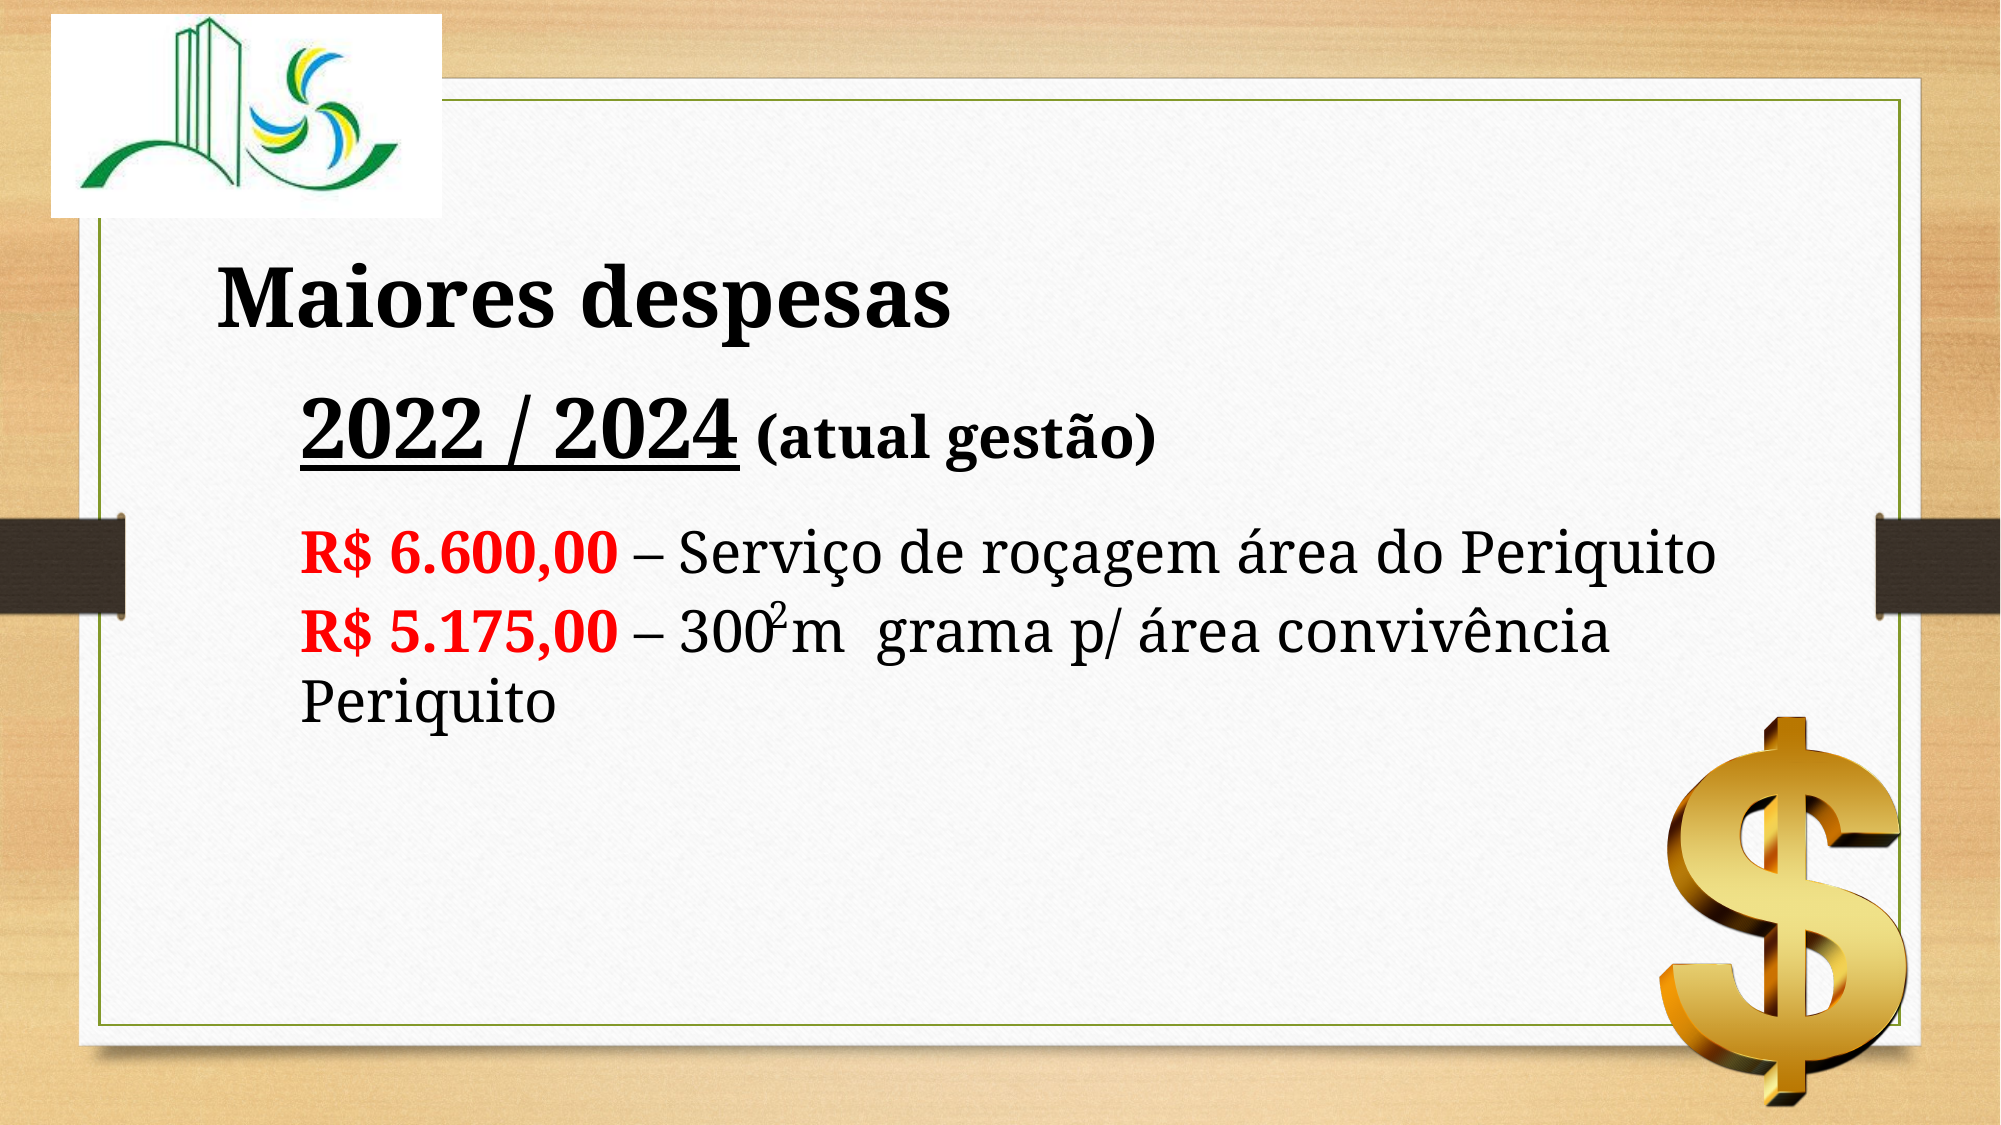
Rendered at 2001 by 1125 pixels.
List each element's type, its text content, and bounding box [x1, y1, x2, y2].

text_box R$ 5.175,00 – 300 m grama p/ área convivência Periquito [285, 594, 1769, 742]
title Maiores despesas [201, 236, 1504, 341]
text_box 2 [753, 594, 803, 644]
text_box R$ 6.600,00 – Serviço de roçagem área do Periquito [285, 508, 1769, 594]
text_box 2022 / 2024 (atual gestão) [285, 367, 1359, 483]
picture [0, 0, 2001, 1125]
